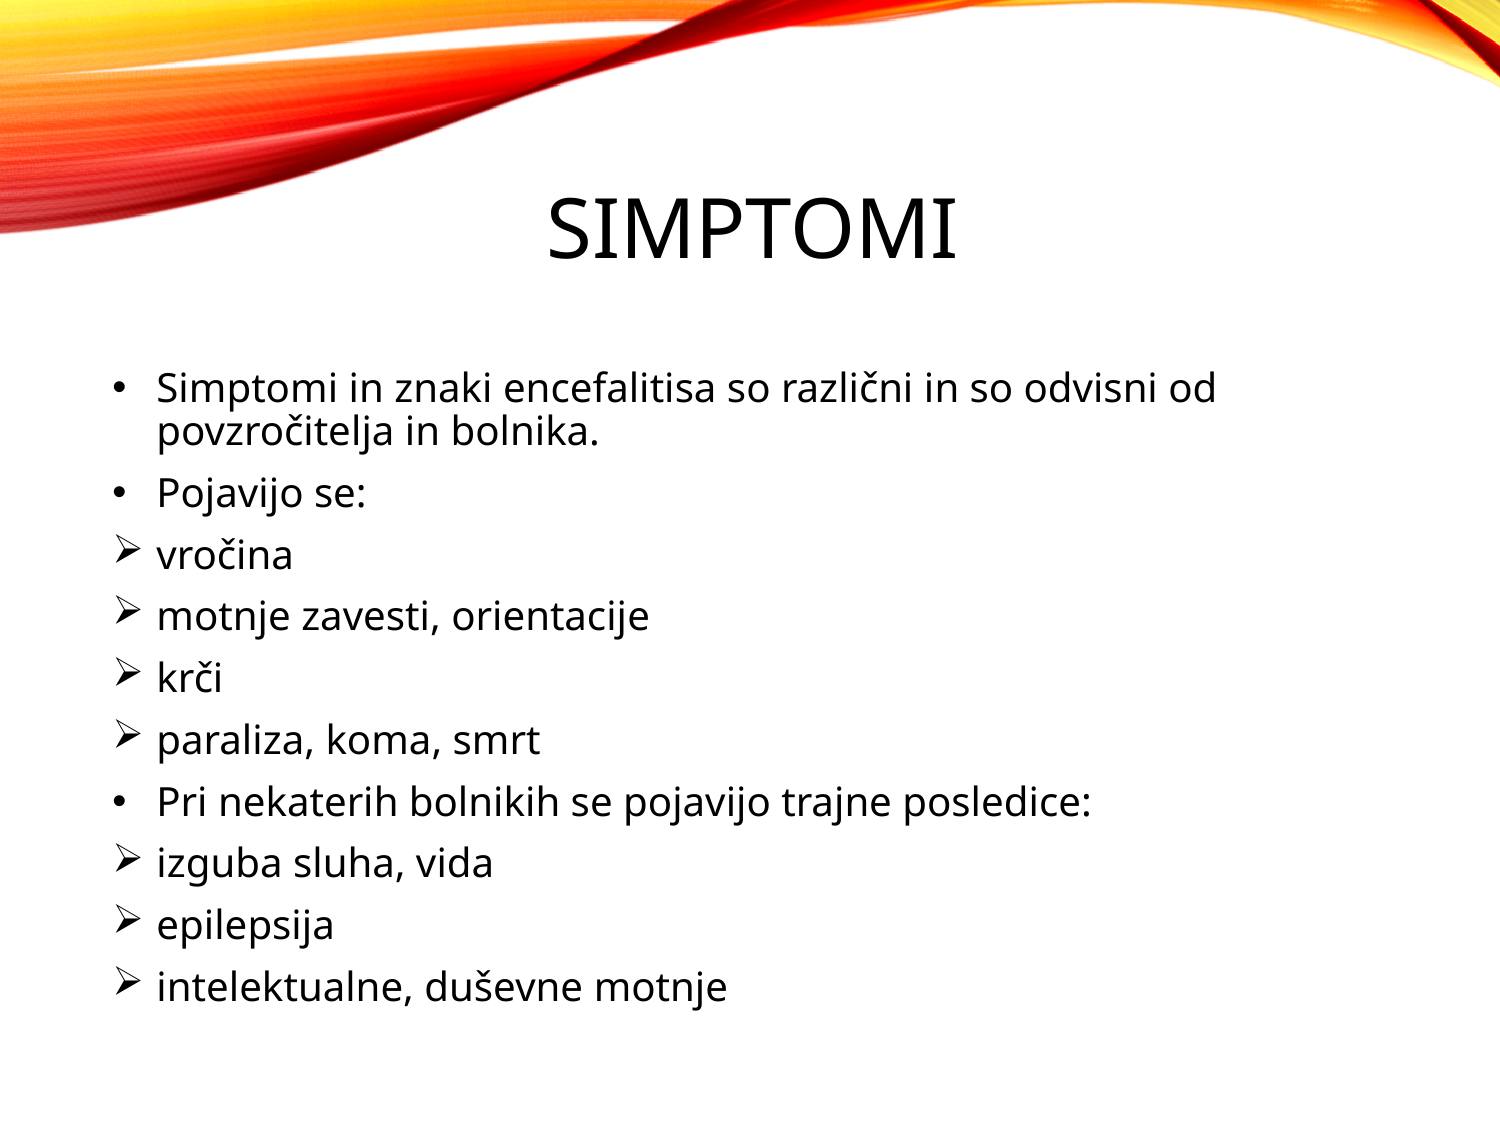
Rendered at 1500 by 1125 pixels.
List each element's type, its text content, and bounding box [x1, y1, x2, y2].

list Simptomi in znaki encefalitisa so različni in so odvisni od povzročitelja in bolnika. Pojavijo se: vročina motnje zavesti, orientacije krči paraliza, koma, smrt Pri nekaterih bolnikih se pojavijo trajne posledice: izguba sluha, vida epilepsija intelektualne, duševne motnje [84, 359, 1416, 1021]
title Simptomi [112, 125, 1416, 338]
picture [0, 0, 1500, 237]
